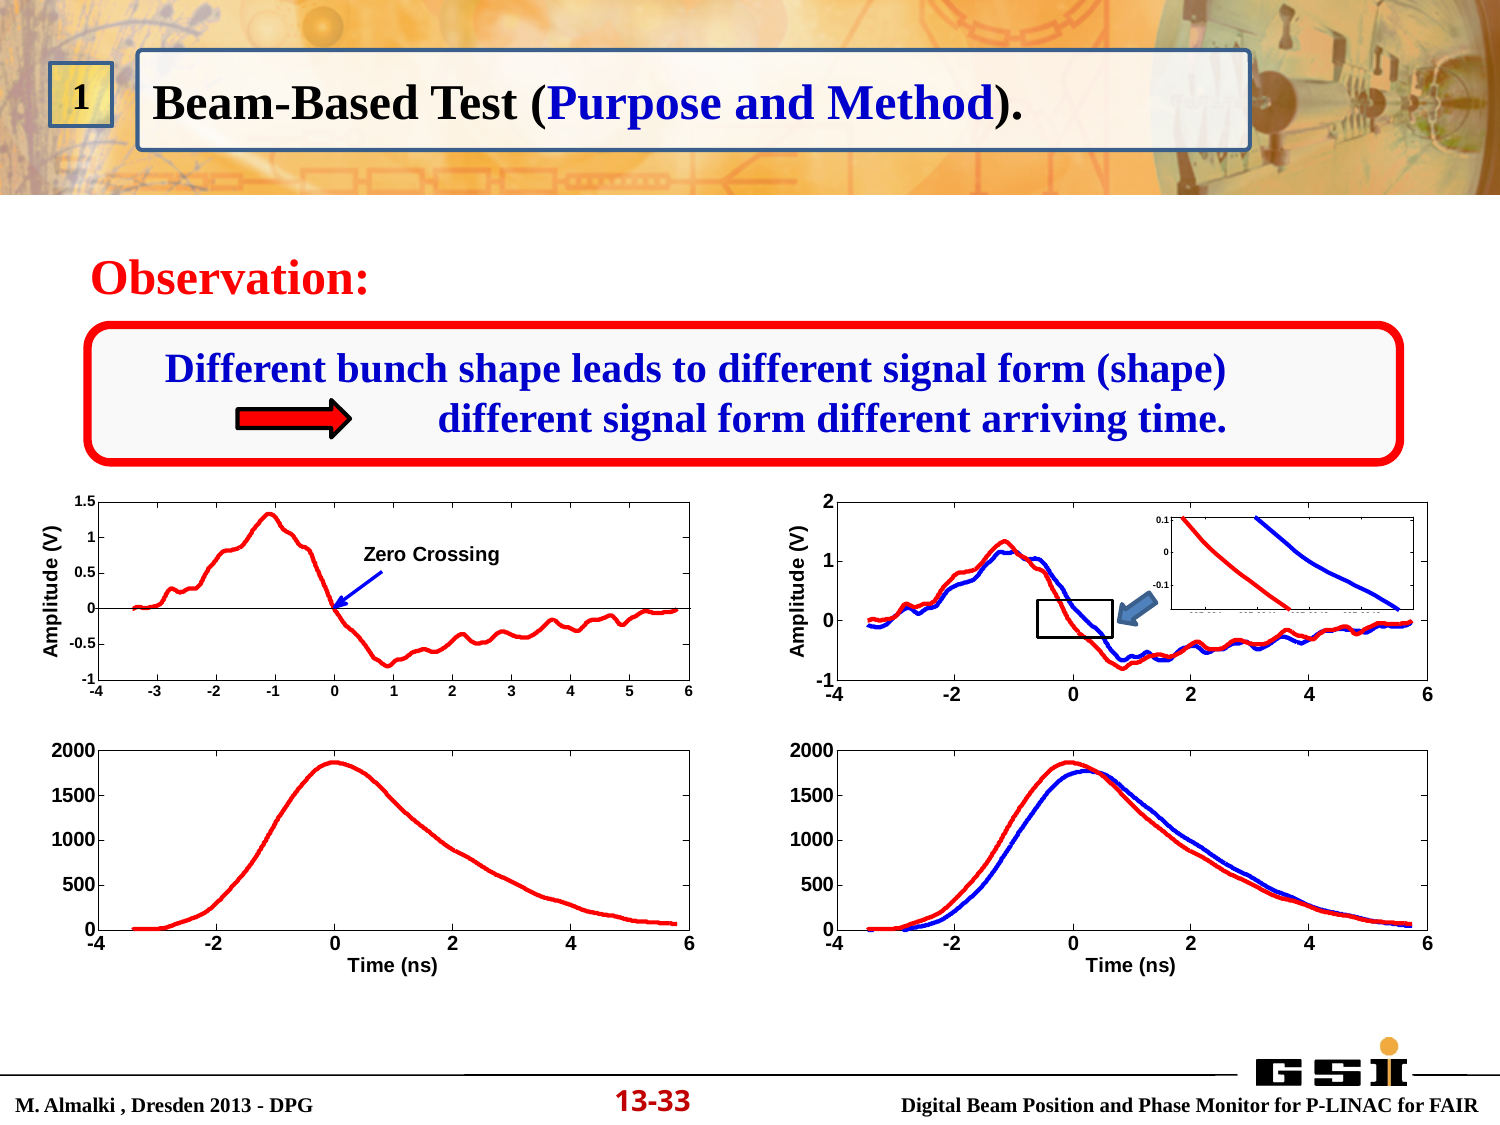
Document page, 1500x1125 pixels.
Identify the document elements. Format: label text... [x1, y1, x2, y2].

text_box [0, 0, 1500, 461]
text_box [0, 996, 1500, 1086]
picture [0, 462, 1500, 988]
text_box M. Almalki , Dresden 2013 - DPG Digital Beam Position and Phase Monitor for P-LINAC for FAIR [0, 1092, 1494, 1125]
